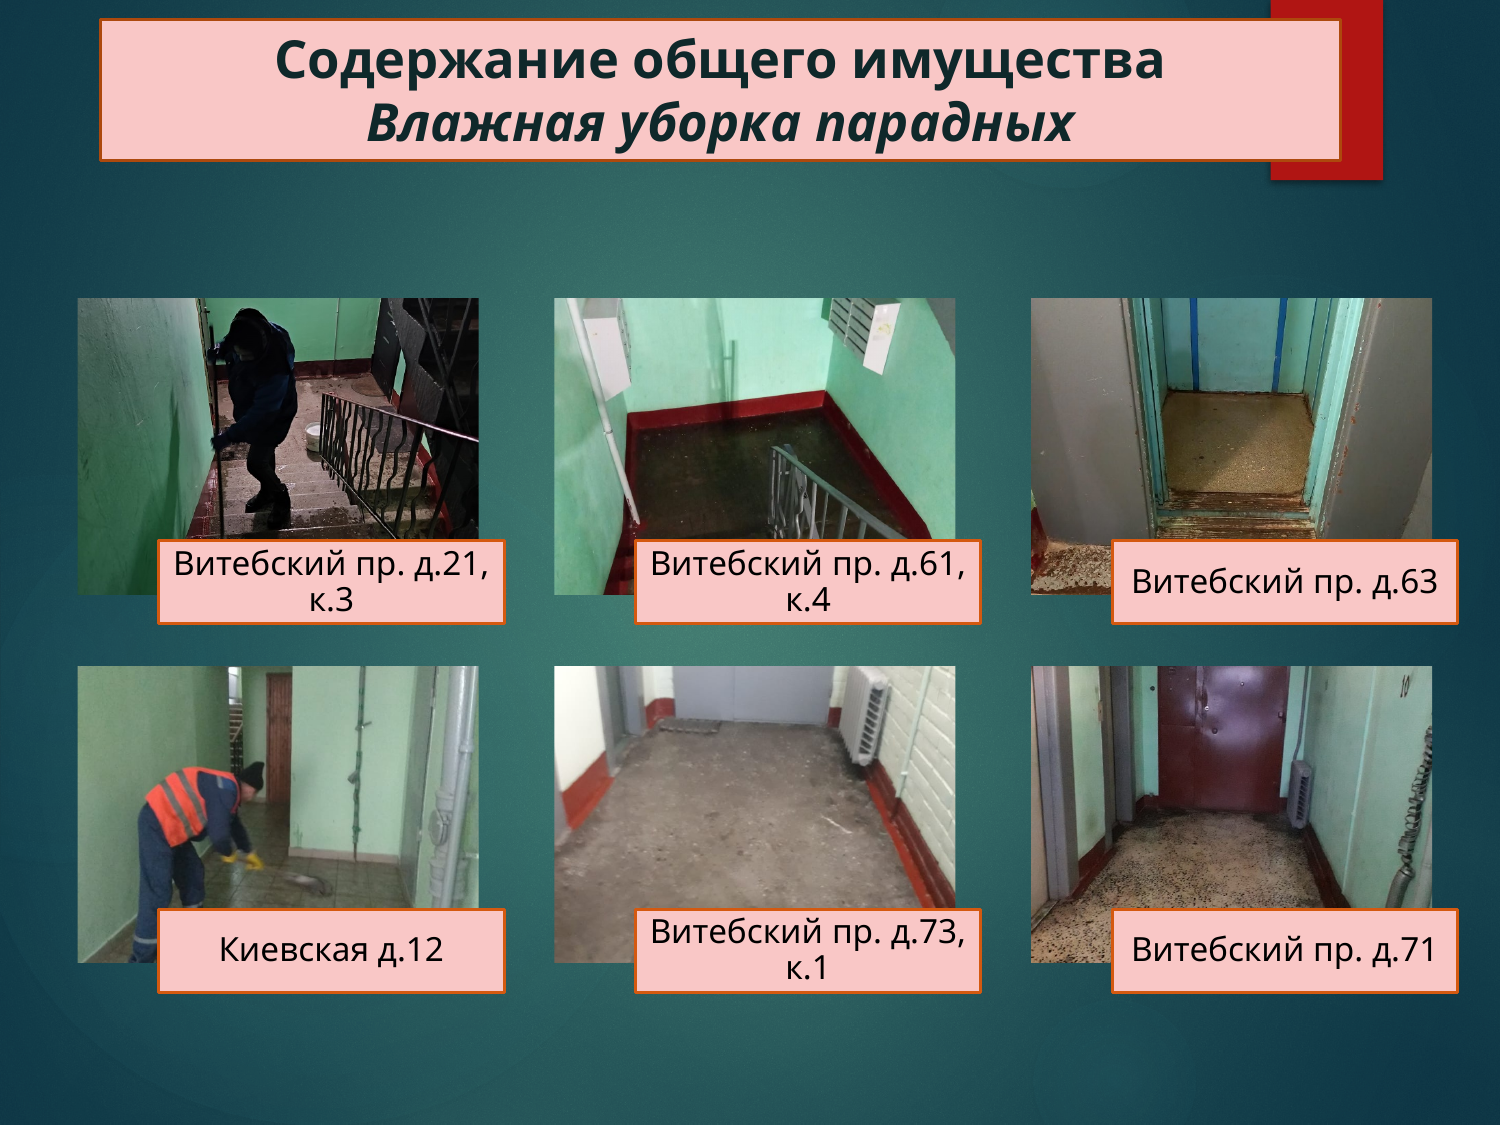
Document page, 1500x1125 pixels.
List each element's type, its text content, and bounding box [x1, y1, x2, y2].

title Содержание общего имущества Влажная уборка парадных [99, 18, 1342, 162]
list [76, 195, 1459, 1095]
